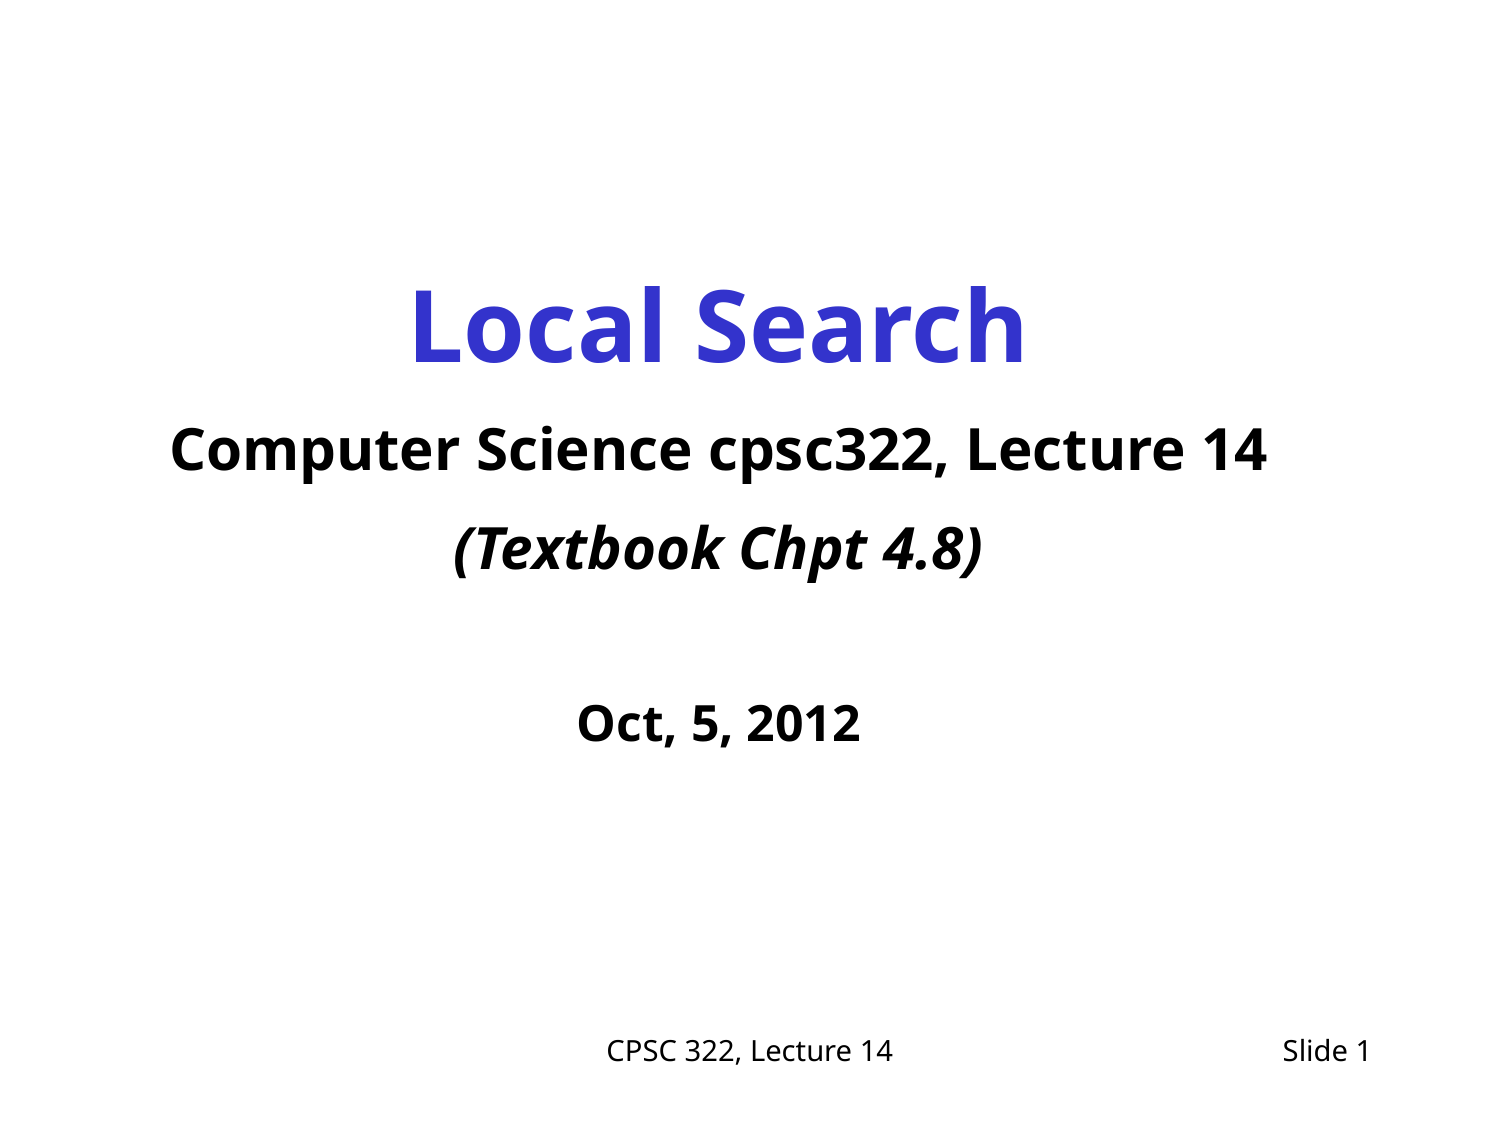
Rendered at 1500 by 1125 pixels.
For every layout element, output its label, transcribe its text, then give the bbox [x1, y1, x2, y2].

footer CPSC 322, Lecture 14 [512, 1024, 988, 1101]
text_box Local Search Computer Science cpsc322, Lecture 14 (Textbook Chpt 4.8) Oct, 5, 2012 [0, 255, 1438, 759]
slide_number Slide 1 [1074, 1024, 1388, 1101]
